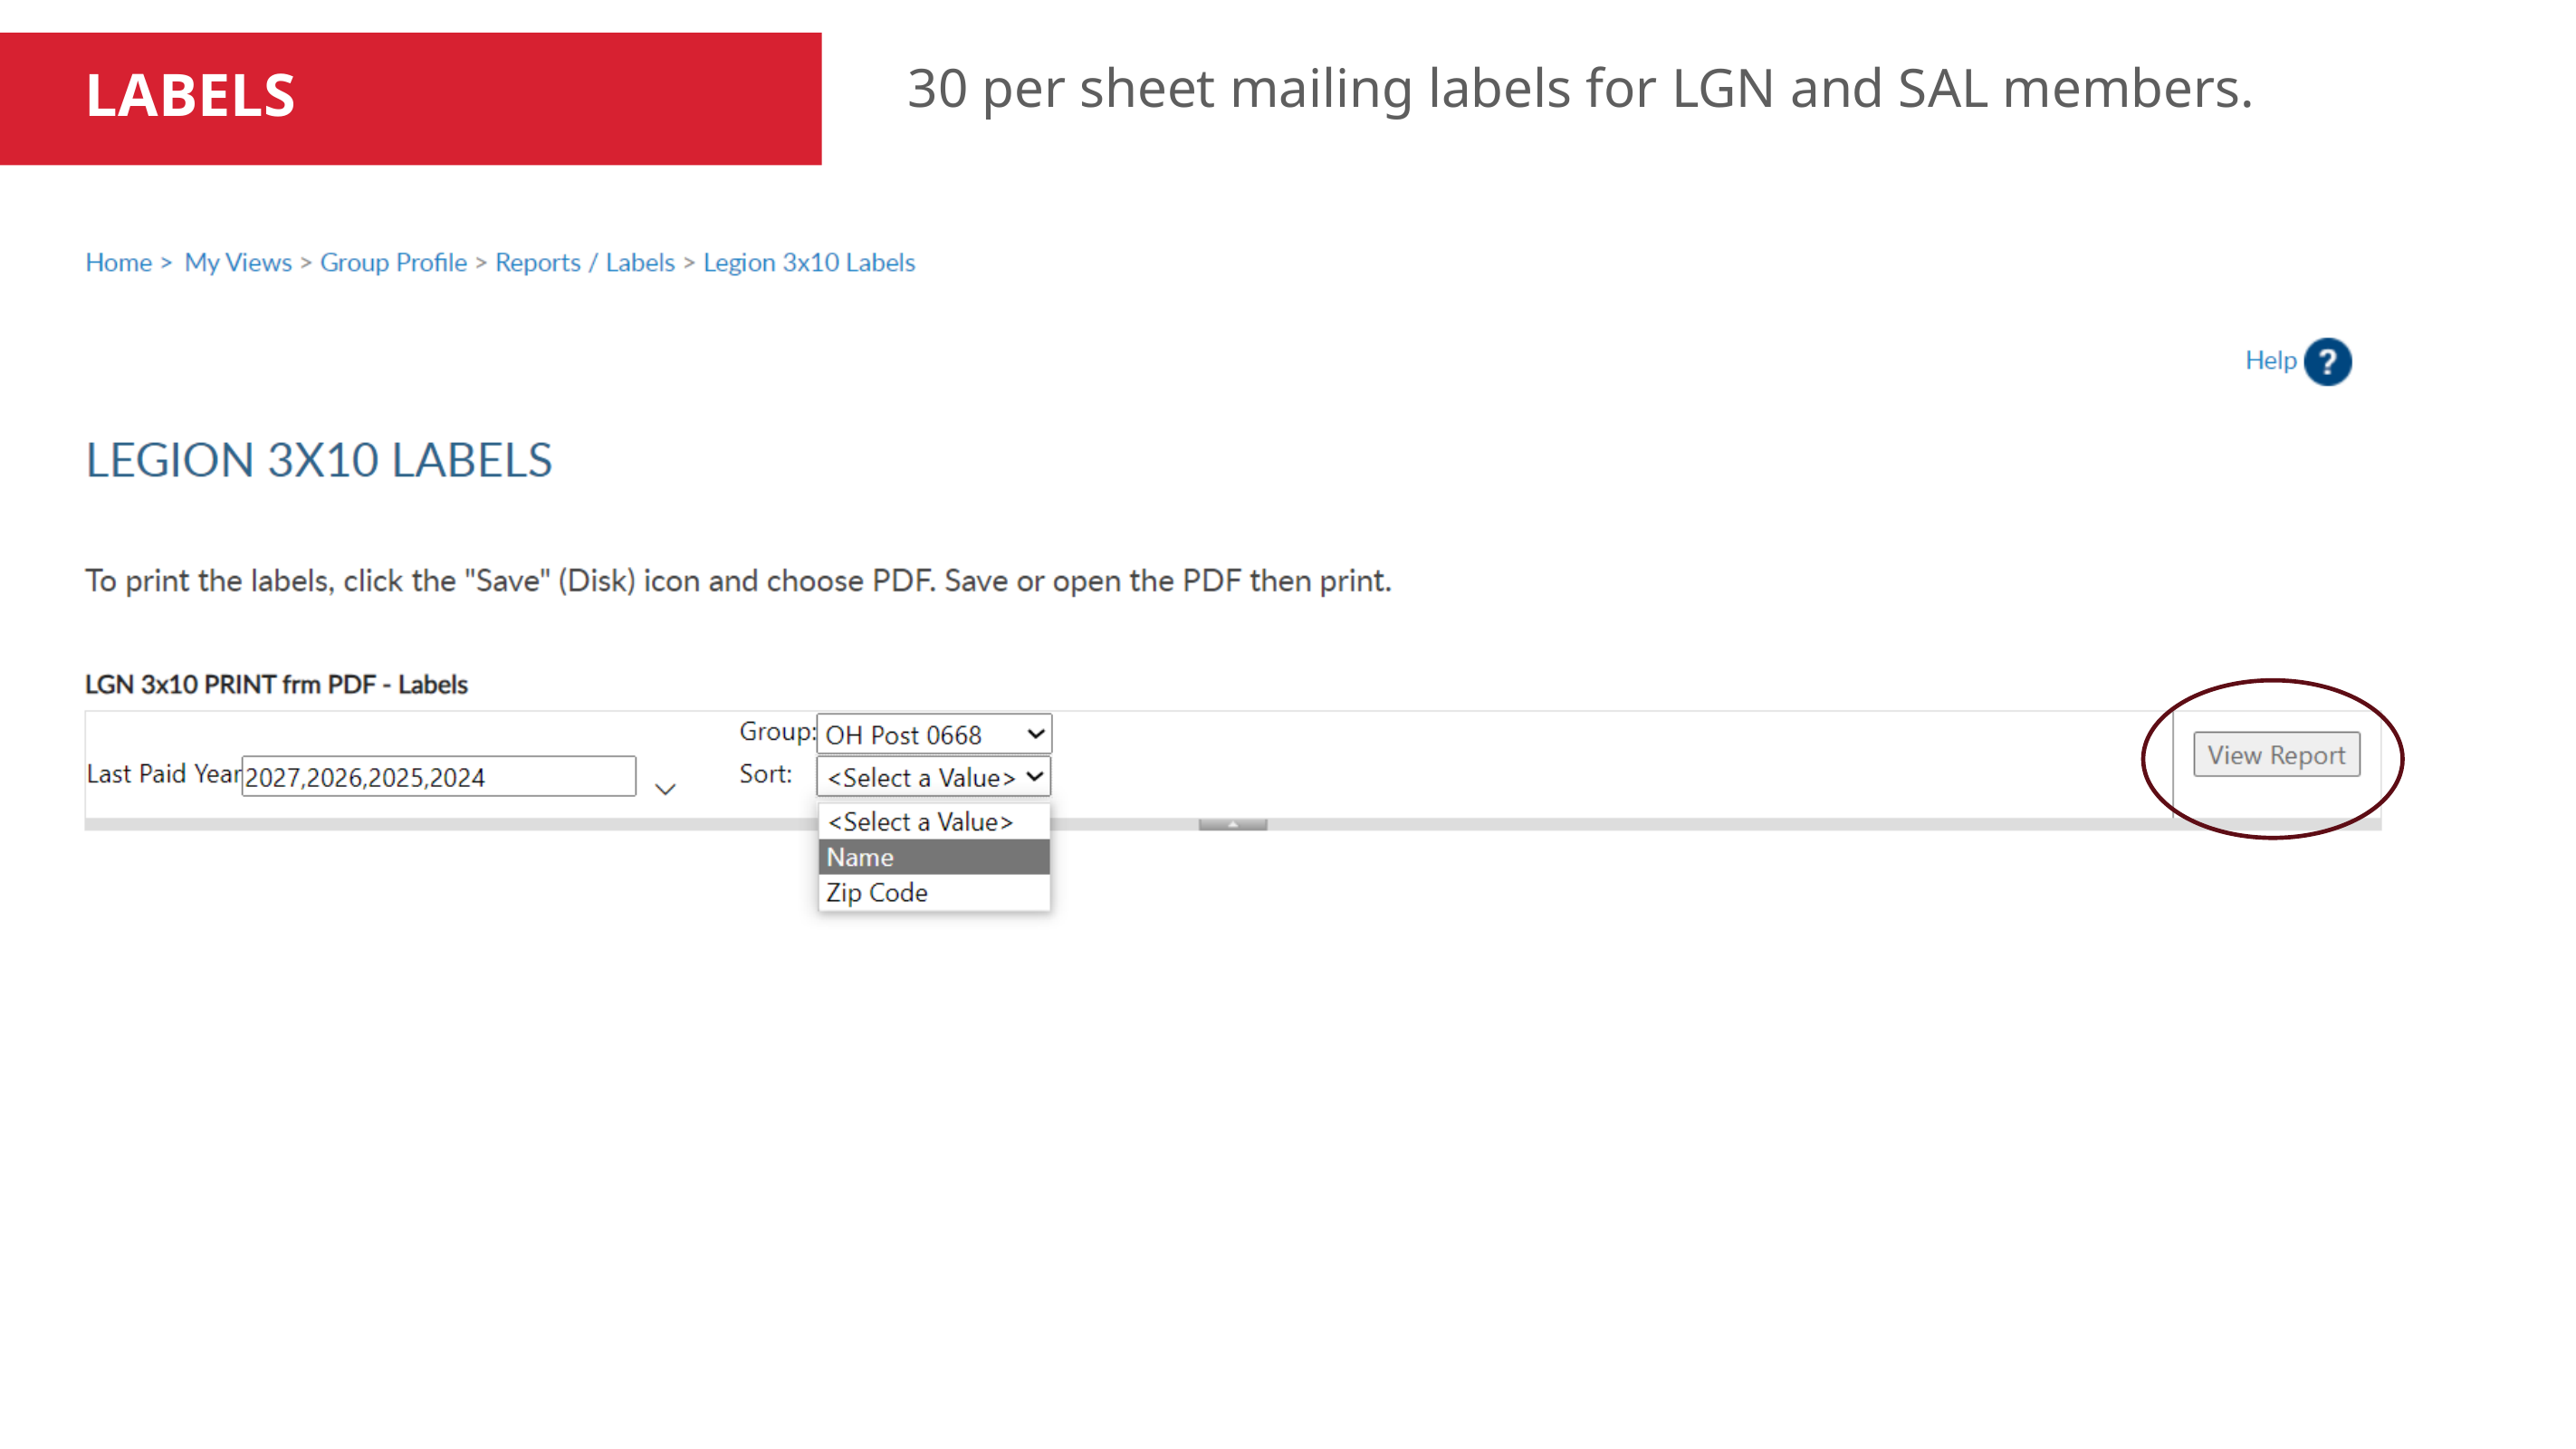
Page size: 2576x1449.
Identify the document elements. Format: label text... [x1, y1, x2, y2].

text_box 30 per sheet mailing labels for LGN and SAL members. [861, 47, 2302, 125]
picture [48, 232, 2428, 1287]
list LABELS [71, 58, 689, 137]
